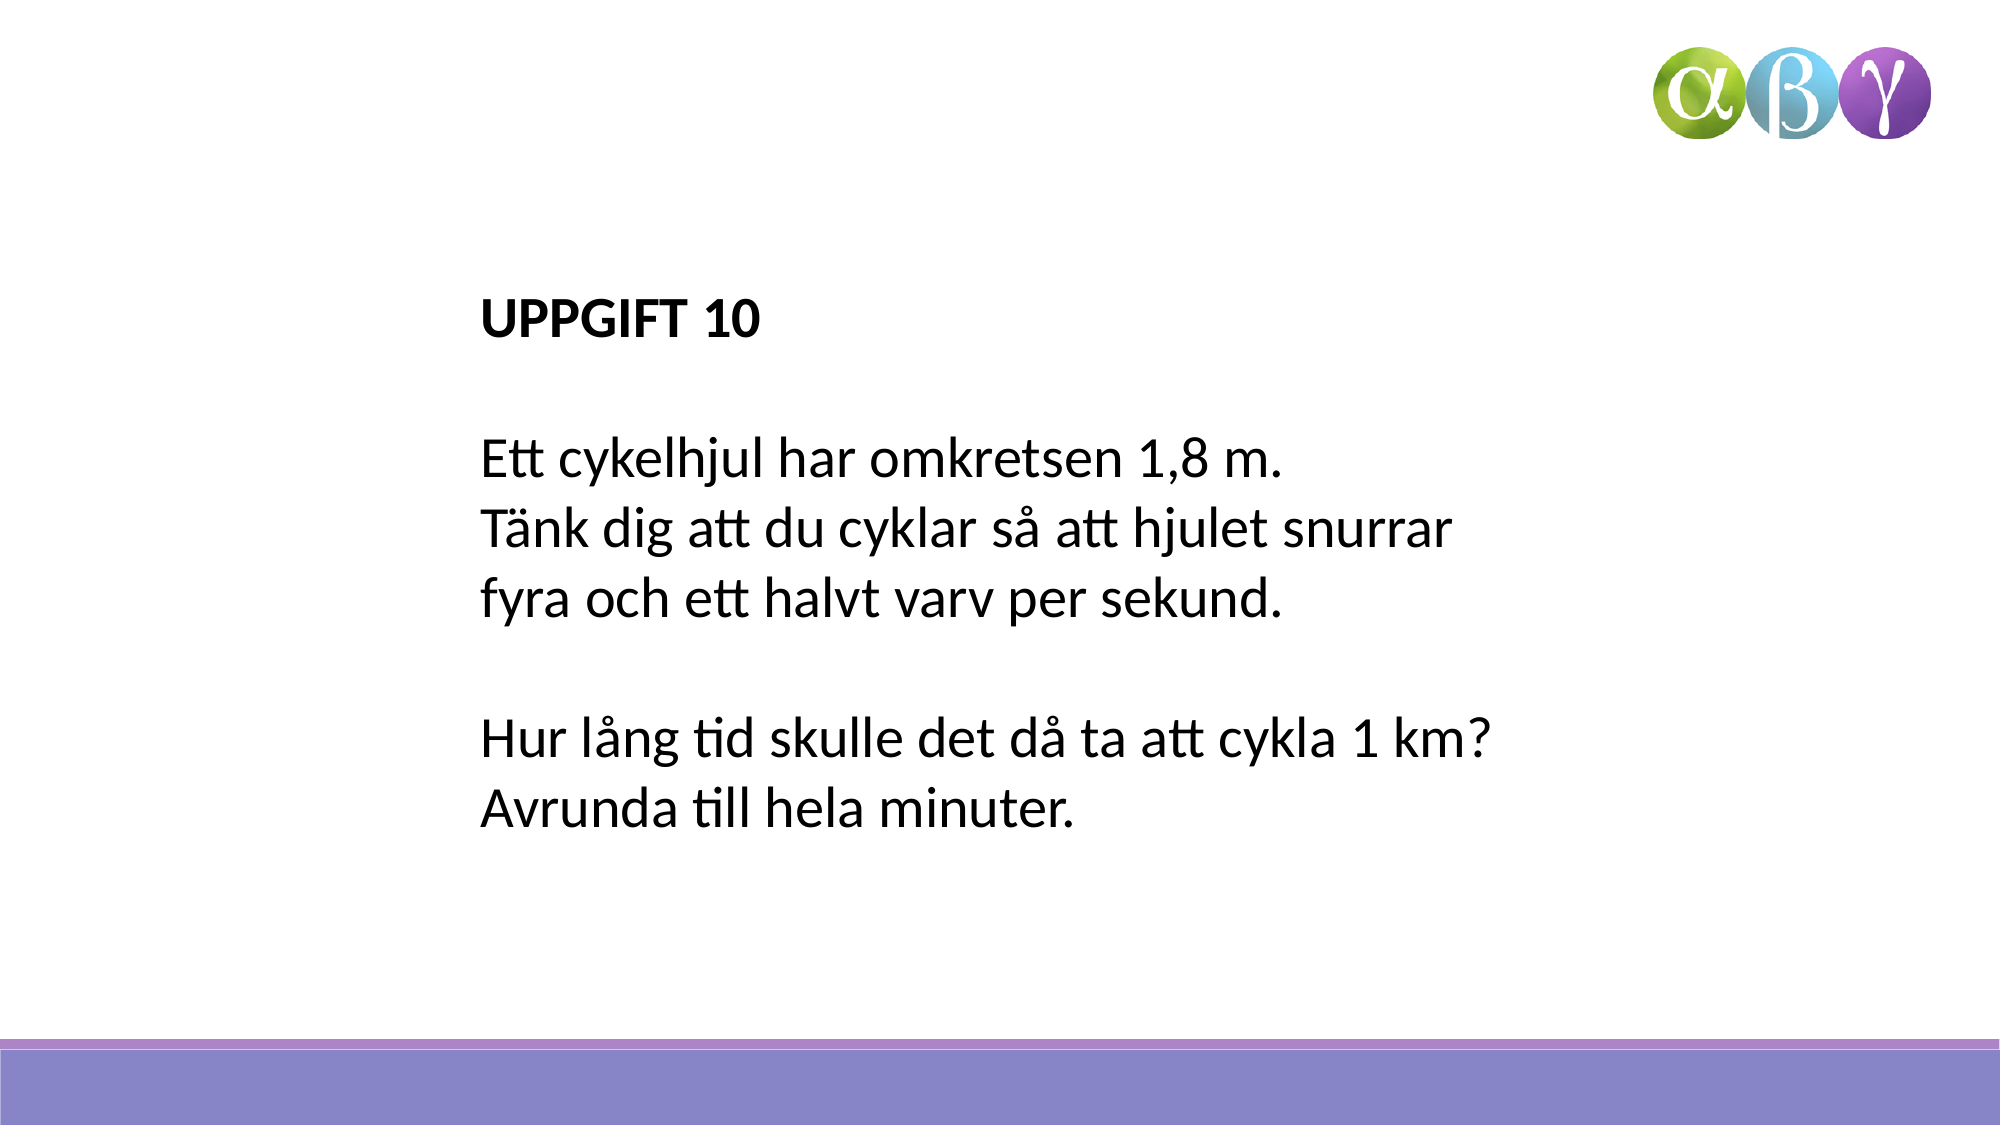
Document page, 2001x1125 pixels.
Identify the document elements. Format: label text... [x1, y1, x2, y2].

text_box UPPGIFT 10 Ett cykelhjul har omkretsen 1,8 m. Tänk dig att du cyklar så att hjulet snurrar fyra och ett halvt varv per sekund. Hur lång tid skulle det då ta att cykla 1 km? Avrunda till hela minuter. [466, 272, 1534, 847]
picture [1652, 46, 1932, 140]
